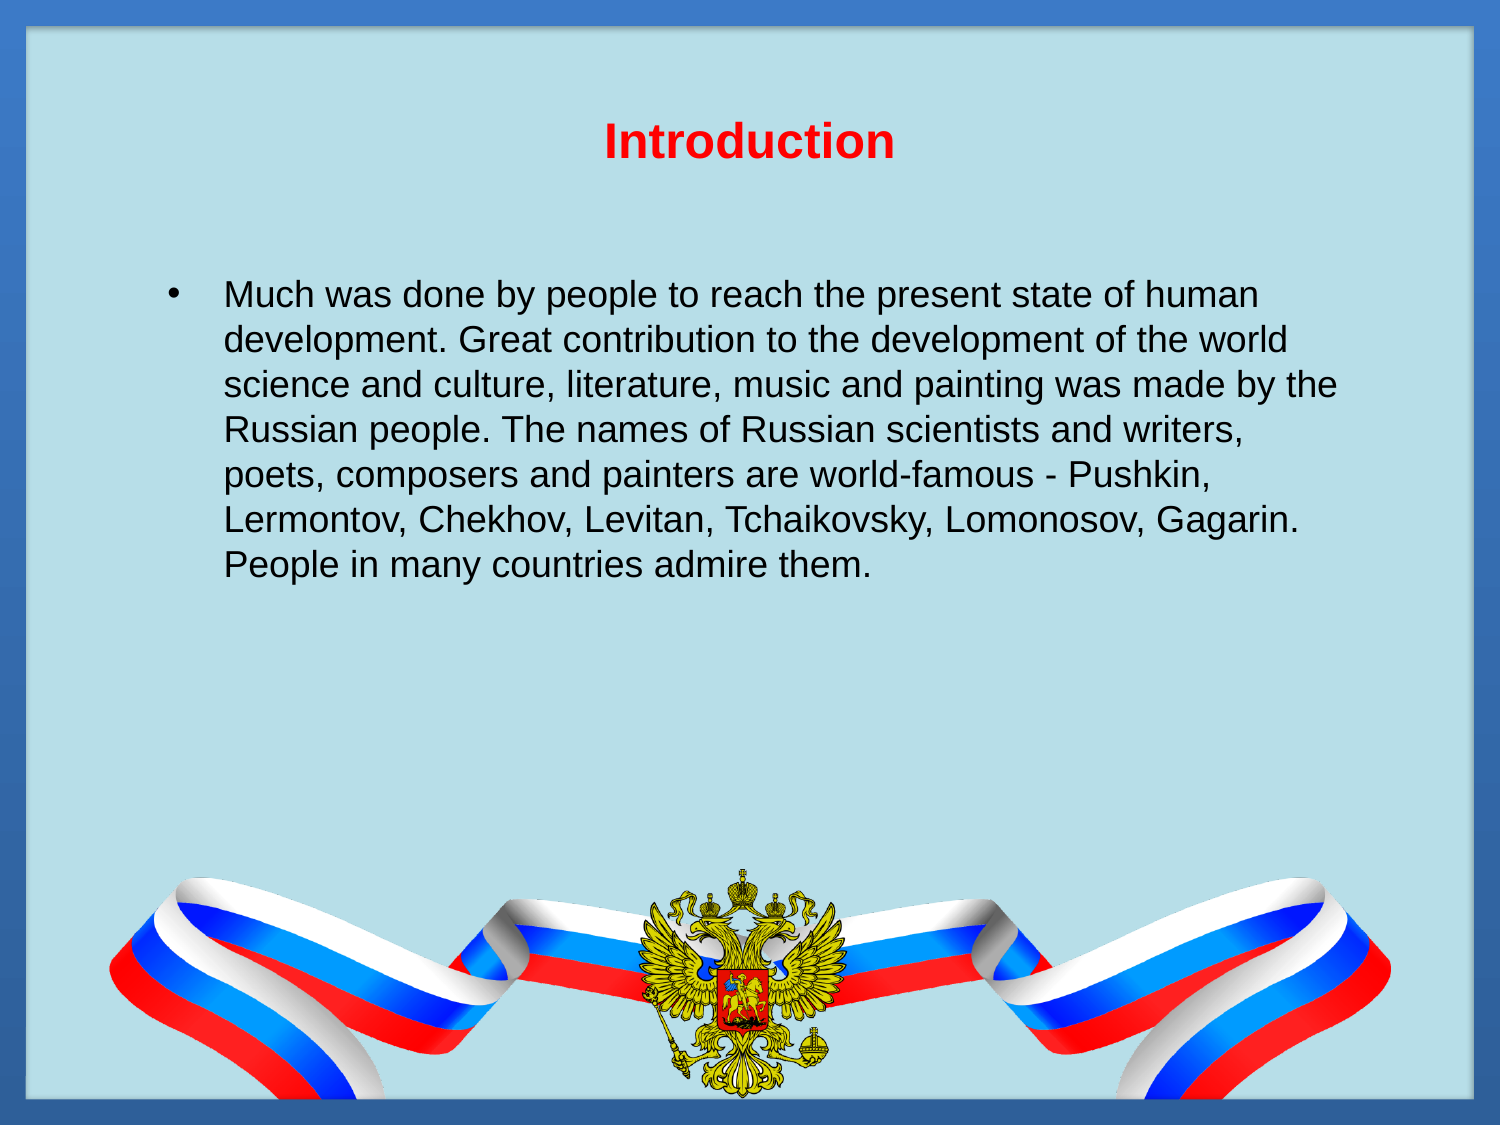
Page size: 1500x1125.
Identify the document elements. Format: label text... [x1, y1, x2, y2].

list Much was done by people to reach the present state of human development. Great contribution to the development of the world science and culture, literature, music and painting was made by the Russian people. The names of Russian scientists and writers, poets, composers and painters are world-famous - Pushkin, Lermontov, Chekhov, Levitan, Tchaikovsky, Lomonosov, Gagarin. People in many countries admire them. [152, 262, 1372, 1005]
title Introduction [75, 45, 1425, 233]
picture [109, 869, 1391, 1099]
